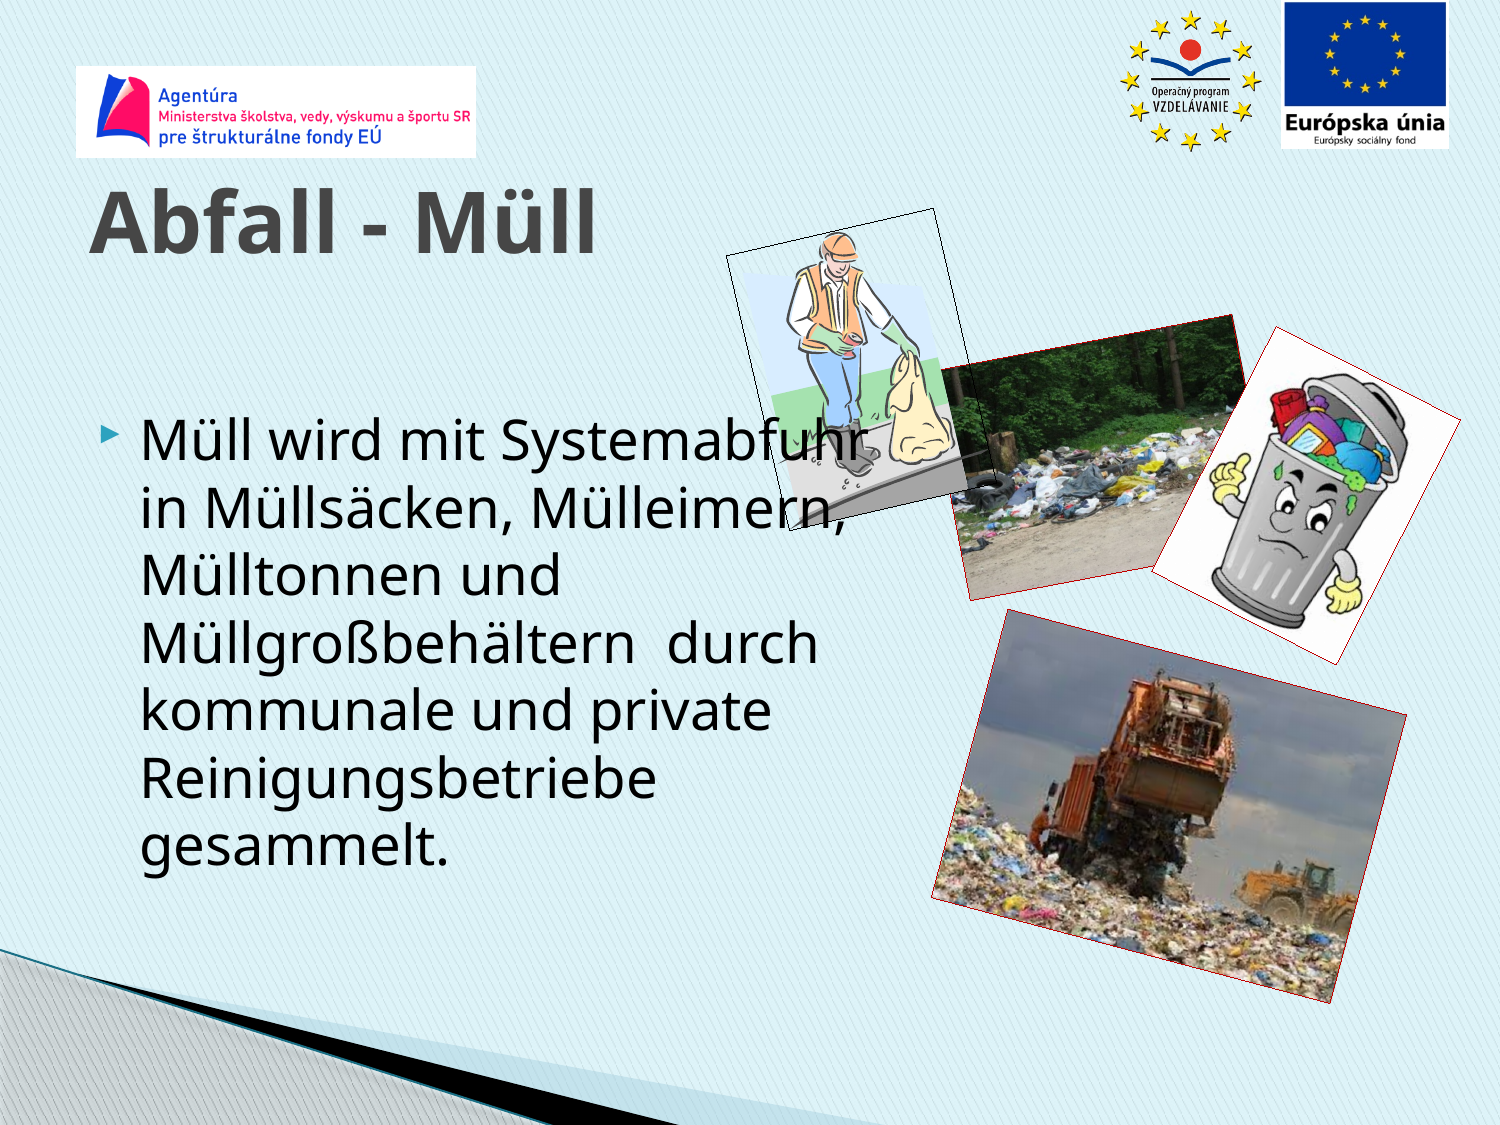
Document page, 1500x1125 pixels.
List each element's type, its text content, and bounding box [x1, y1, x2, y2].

picture [1104, 0, 1276, 172]
picture [1281, 0, 1449, 150]
picture [754, 228, 1460, 1003]
list Müll wird mit Systemabfuhr in Müllsäcken, Mülleimern, Mülltonnen und Müllgroßbehältern durch kommunale und private Reinigungsbetriebe gesammelt. [64, 397, 904, 962]
picture [76, 66, 476, 158]
title Abfall - Müll [75, 149, 1425, 291]
